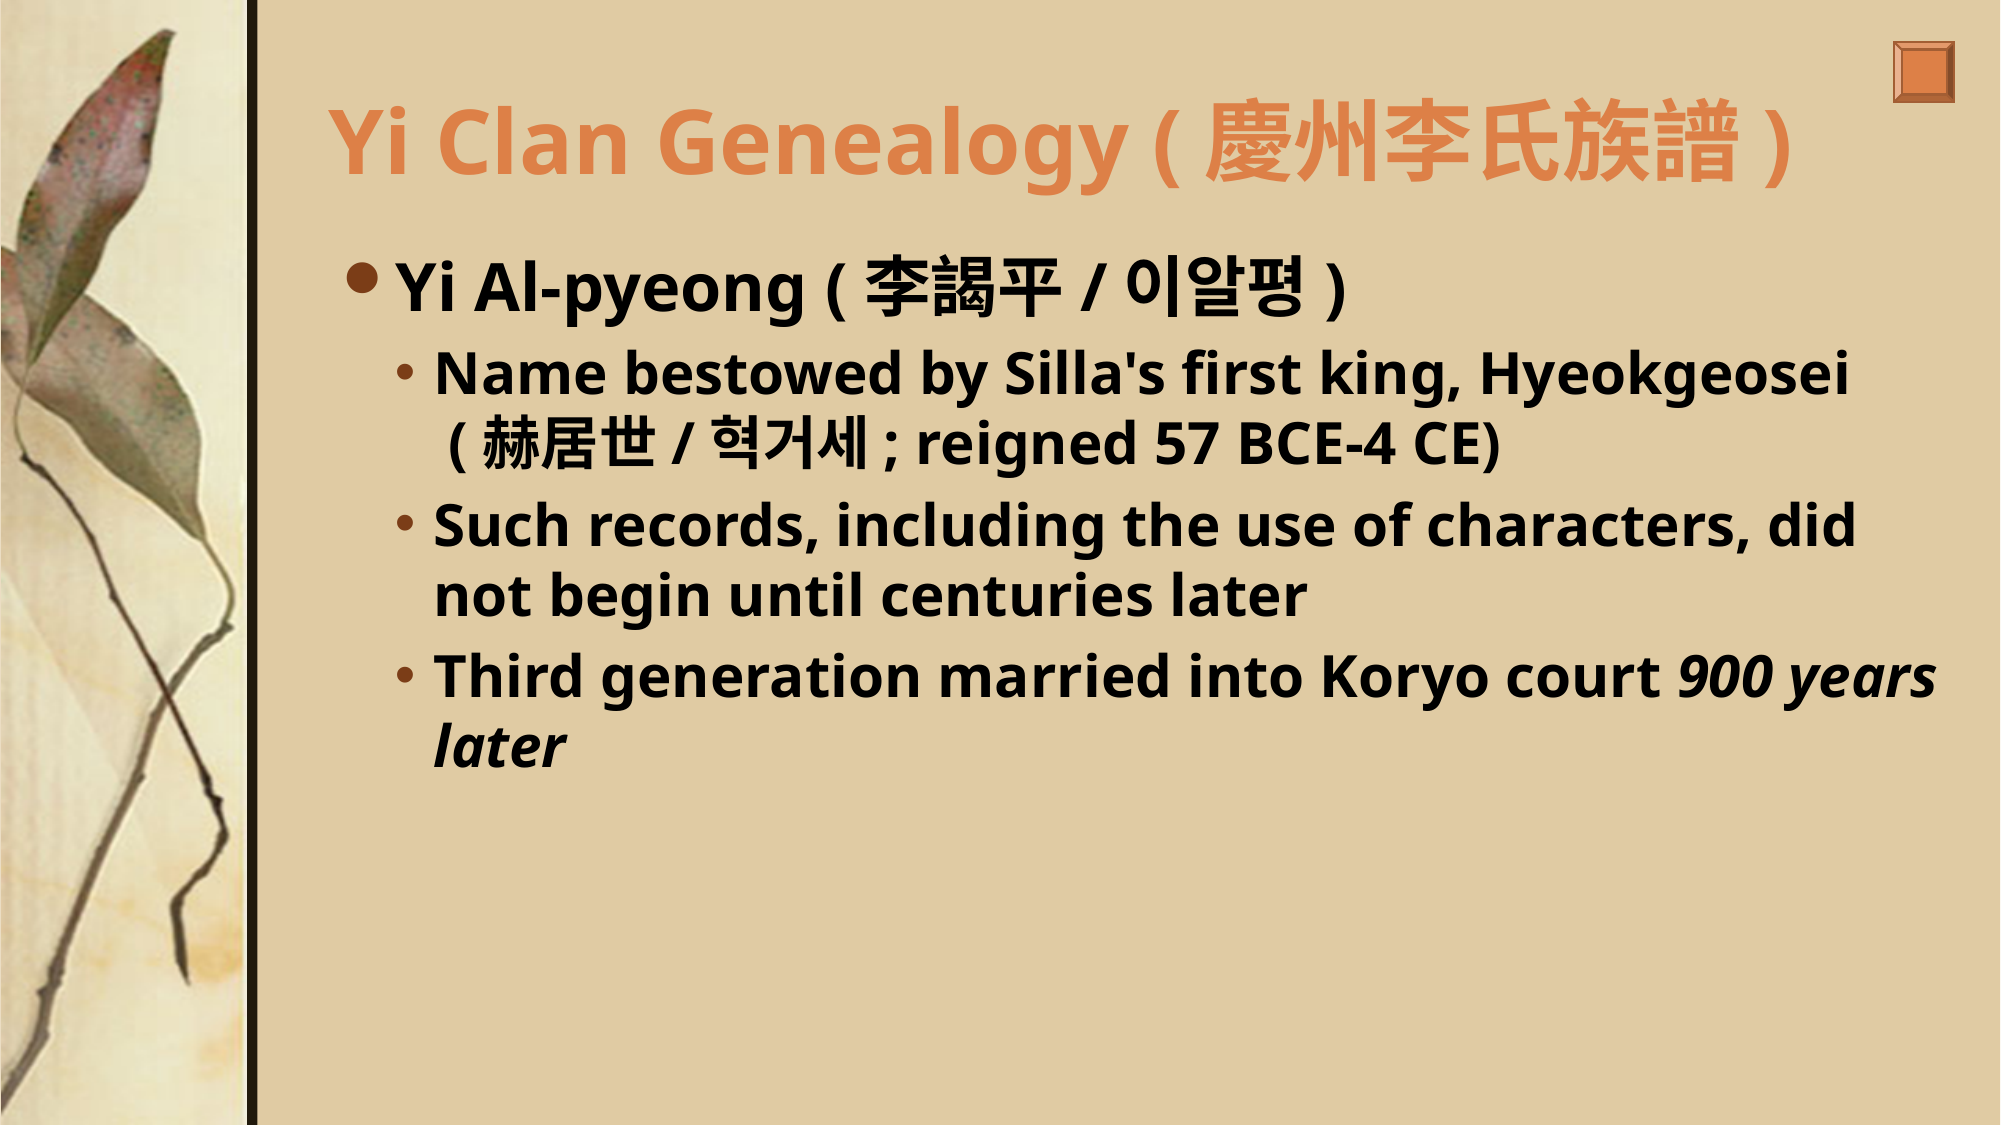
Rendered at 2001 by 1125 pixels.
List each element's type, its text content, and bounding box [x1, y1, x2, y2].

title Yi Clan Genealogy (慶州李氏族譜) [313, 45, 1954, 233]
list Yi Al-pyeong (李謁平/이알평) Name bestowed by Silla's first king, Hyeokgeosei (赫居世/혁거세; reigned 57 BCE-4 CE) Such records, including the use of characters, did not begin until centuries later Third generation married into Koryo court 900 years later [313, 237, 1954, 1025]
picture [1, 0, 247, 1125]
